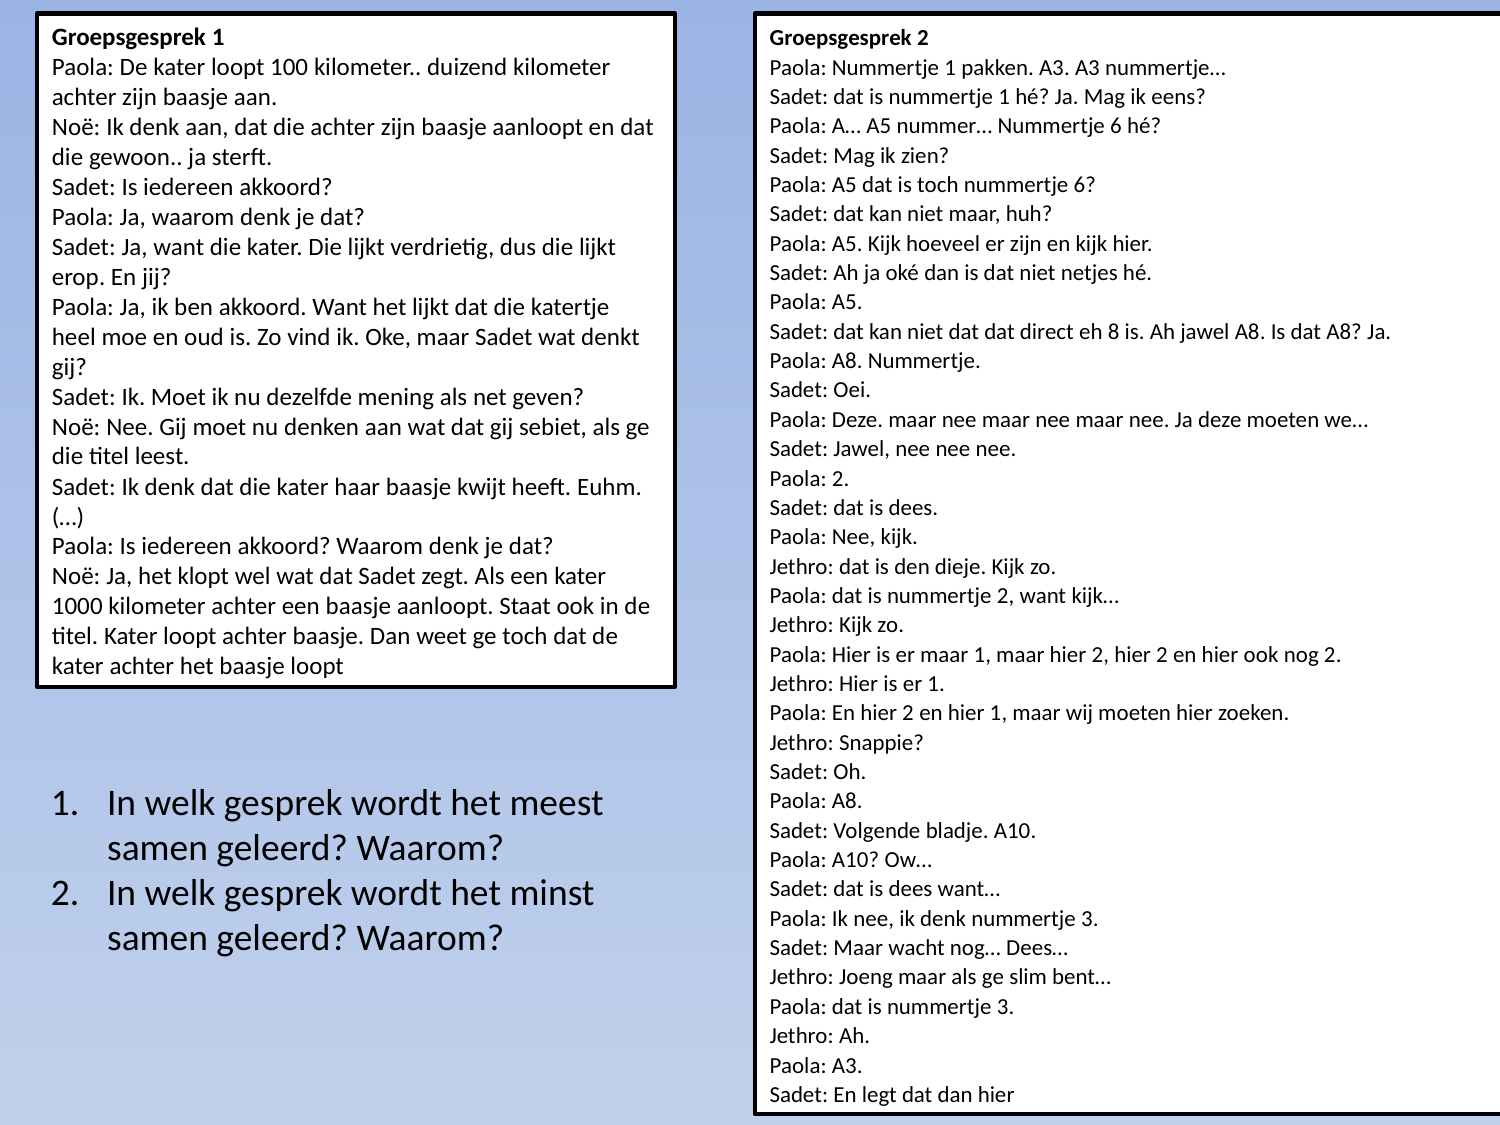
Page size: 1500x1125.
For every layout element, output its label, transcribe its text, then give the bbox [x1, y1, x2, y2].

text_box Groepsgesprek 1 Paola: De kater loopt 100 kilometer.. duizend kilometer achter zijn baasje aan. Noë: Ik denk aan, dat die achter zijn baasje aanloopt en dat die gewoon.. ja sterft. Sadet: Is iedereen akkoord? Paola: Ja, waarom denk je dat? Sadet: Ja, want die kater. Die lijkt verdrietig, dus die lijkt erop. En jij? Paola: Ja, ik ben akkoord. Want het lijkt dat die katertje heel moe en oud is. Zo vind ik. Oke, maar Sadet wat denkt gij? Sadet: Ik. Moet ik nu dezelfde mening als net geven? Noë: Nee. Gij moet nu denken aan wat dat gij sebiet, als ge die titel leest. Sadet: Ik denk dat die kater haar baasje kwijt heeft. Euhm. (…) Paola: Is iedereen akkoord? Waarom denk je dat? Noë: Ja, het klopt wel wat dat Sadet zegt. Als een kater 1000 kilometer achter een baasje aanloopt. Staat ook in de titel. Kater loopt achter baasje. Dan weet ge toch dat de kater achter het baasje loopt [35, 11, 677, 689]
text_box Groepsgesprek 2 Paola: Nummertje 1 pakken. A3. A3 nummertje… Sadet: dat is nummertje 1 hé? Ja. Mag ik eens? Paola: A… A5 nummer… Nummertje 6 hé? Sadet: Mag ik zien? Paola: A5 dat is toch nummertje 6? Sadet: dat kan niet maar, huh? Paola: A5. Kijk hoeveel er zijn en kijk hier. Sadet: Ah ja oké dan is dat niet netjes hé. Paola: A5. Sadet: dat kan niet dat dat direct eh 8 is. Ah jawel A8. Is dat A8? Ja. Paola: A8. Nummertje. Sadet: Oei. Paola: Deze. maar nee maar nee maar nee. Ja deze moeten we… Sadet: Jawel, nee nee nee. Paola: 2. Sadet: dat is dees. Paola: Nee, kijk. Jethro: dat is den dieje. Kijk zo. Paola: dat is nummertje 2, want kijk… Jethro: Kijk zo. Paola: Hier is er maar 1, maar hier 2, hier 2 en hier ook nog 2. Jethro: Hier is er 1. Paola: En hier 2 en hier 1, maar wij moeten hier zoeken. Jethro: Snappie? Sadet: Oh. Paola: A8. Sadet: Volgende bladje. A10. Paola: A10? Ow… Sadet: dat is dees want… Paola: Ik nee, ik denk nummertje 3. Sadet: Maar wacht nog… Dees… Jethro: Joeng maar als ge slim bent… Paola: dat is nummertje 3. Jethro: Ah. Paola: A3. Sadet: En legt dat dan hier [753, 11, 1500, 1116]
text_box In welk gesprek wordt het meest samen geleerd? Waarom? In welk gesprek wordt het minst samen geleerd? Waarom? [0, 770, 715, 966]
